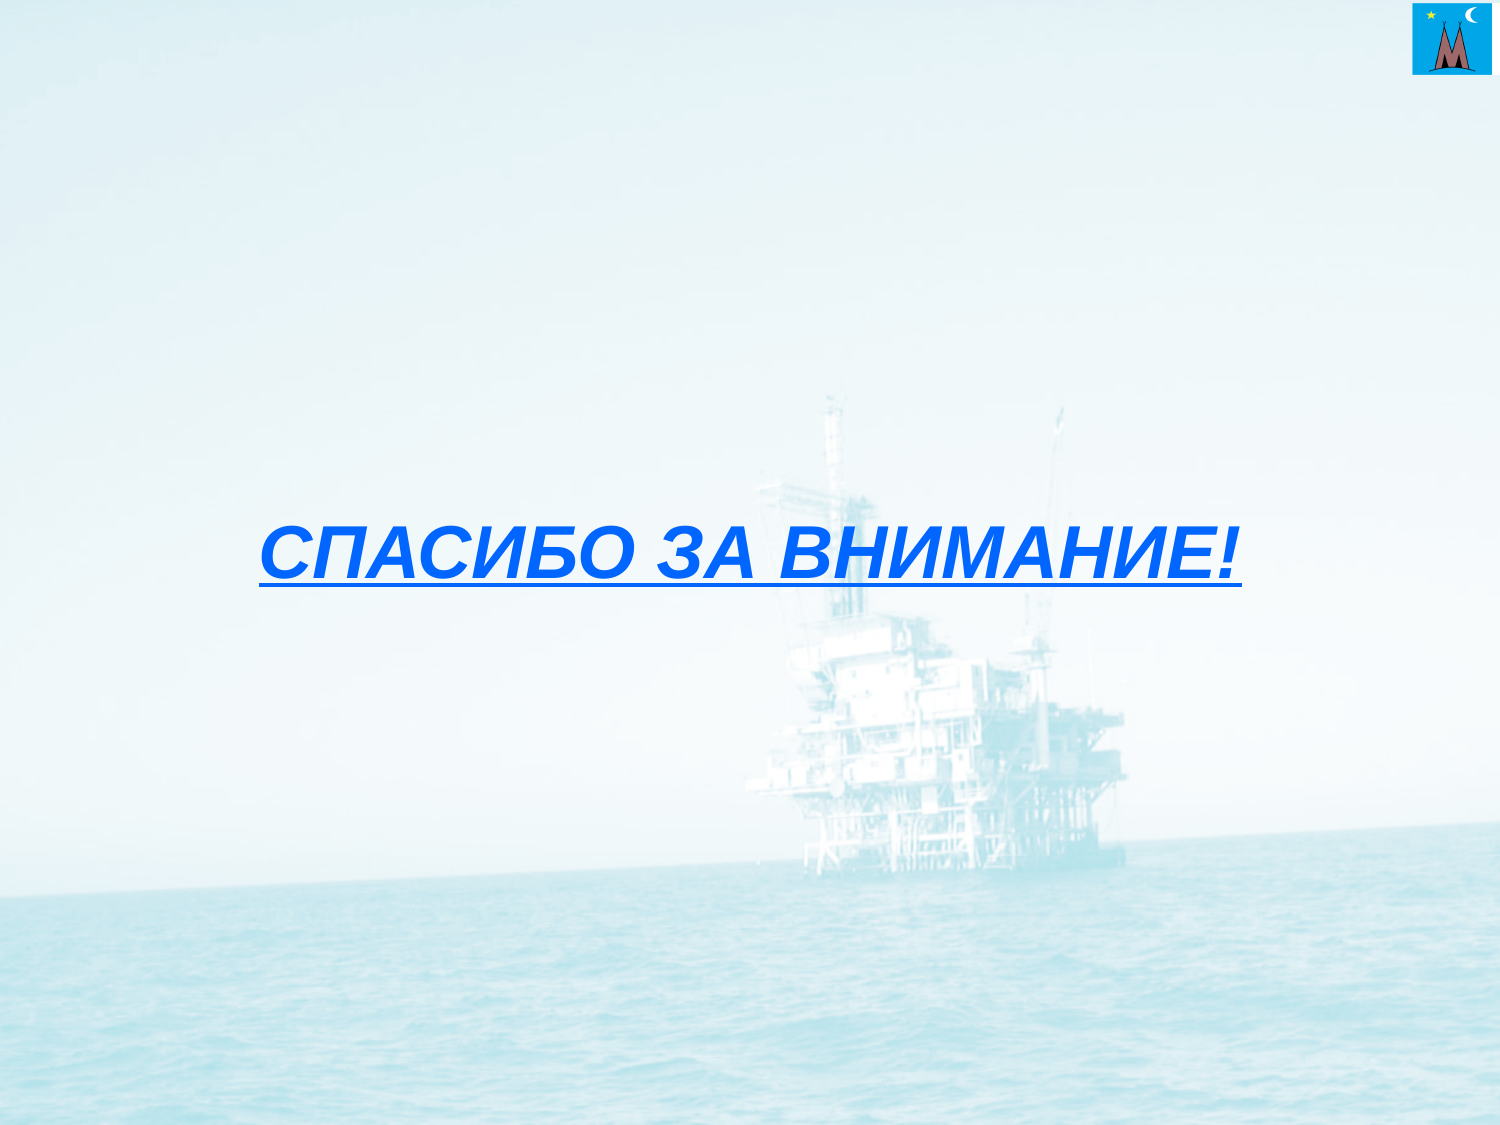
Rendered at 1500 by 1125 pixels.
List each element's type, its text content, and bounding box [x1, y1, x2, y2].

picture [0, 0, 1500, 1125]
text_box СПАСИБО ЗА ВНИМАНИЕ! [243, 496, 1258, 601]
